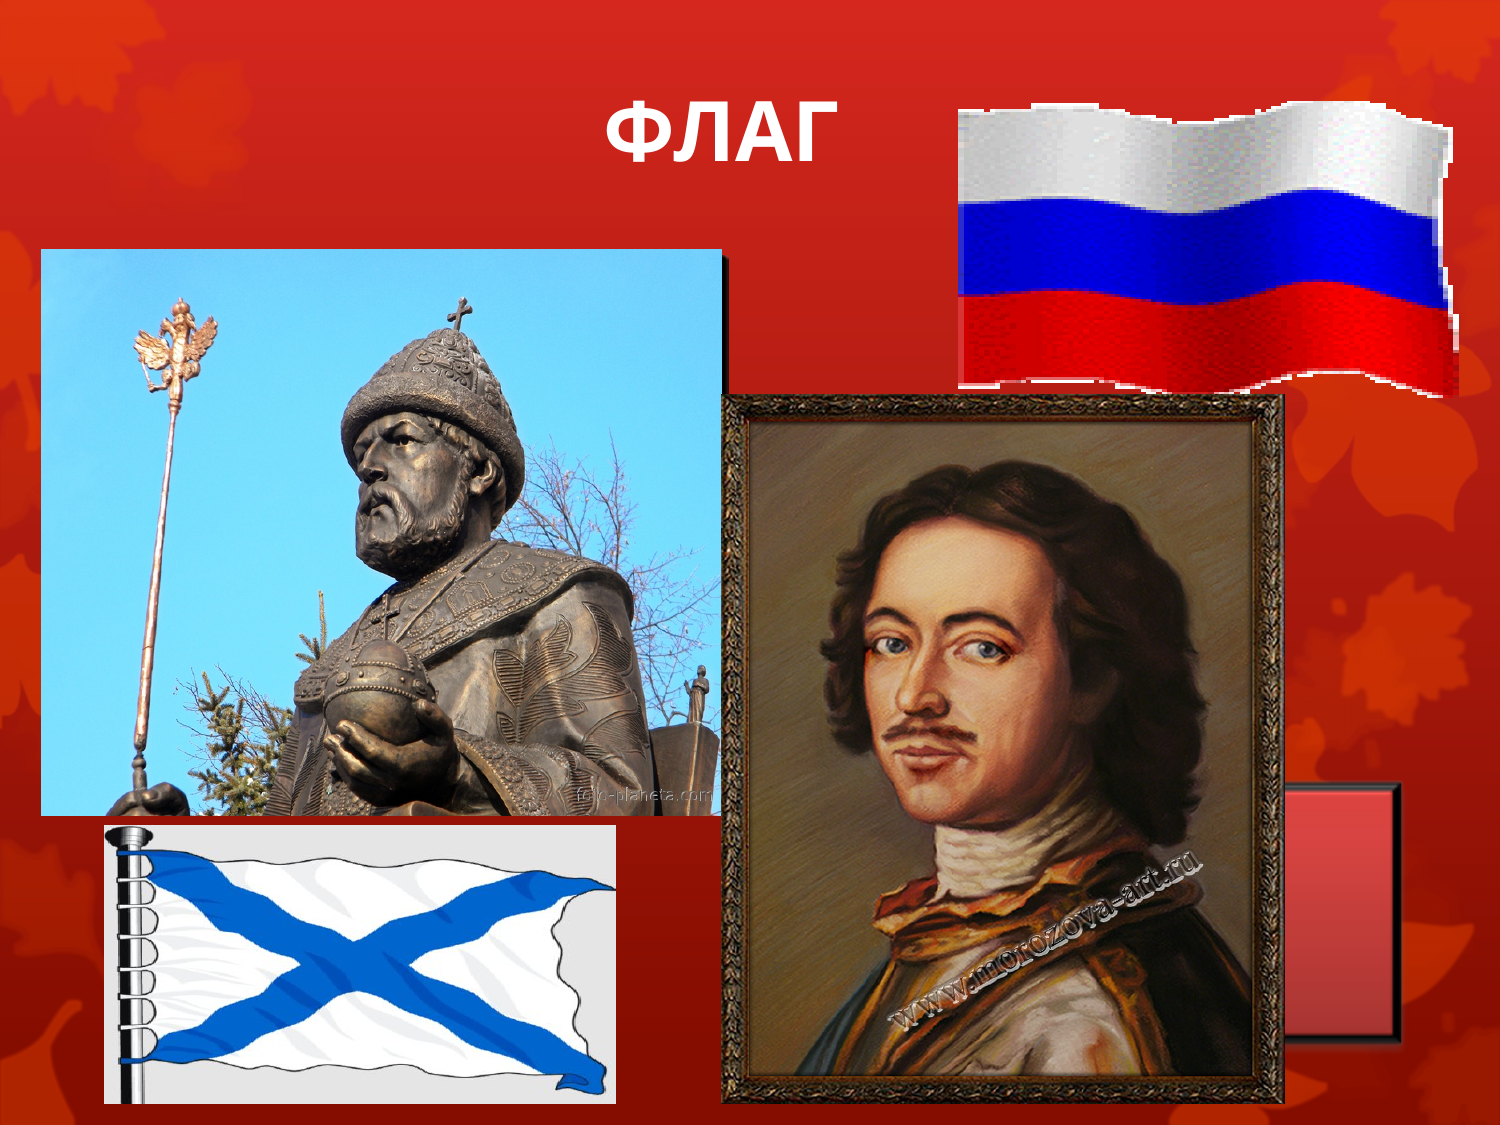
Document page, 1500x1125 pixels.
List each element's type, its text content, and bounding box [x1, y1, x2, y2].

picture [104, 825, 617, 1105]
title ФЛАГ [137, 52, 1307, 204]
picture [40, 101, 1460, 1105]
